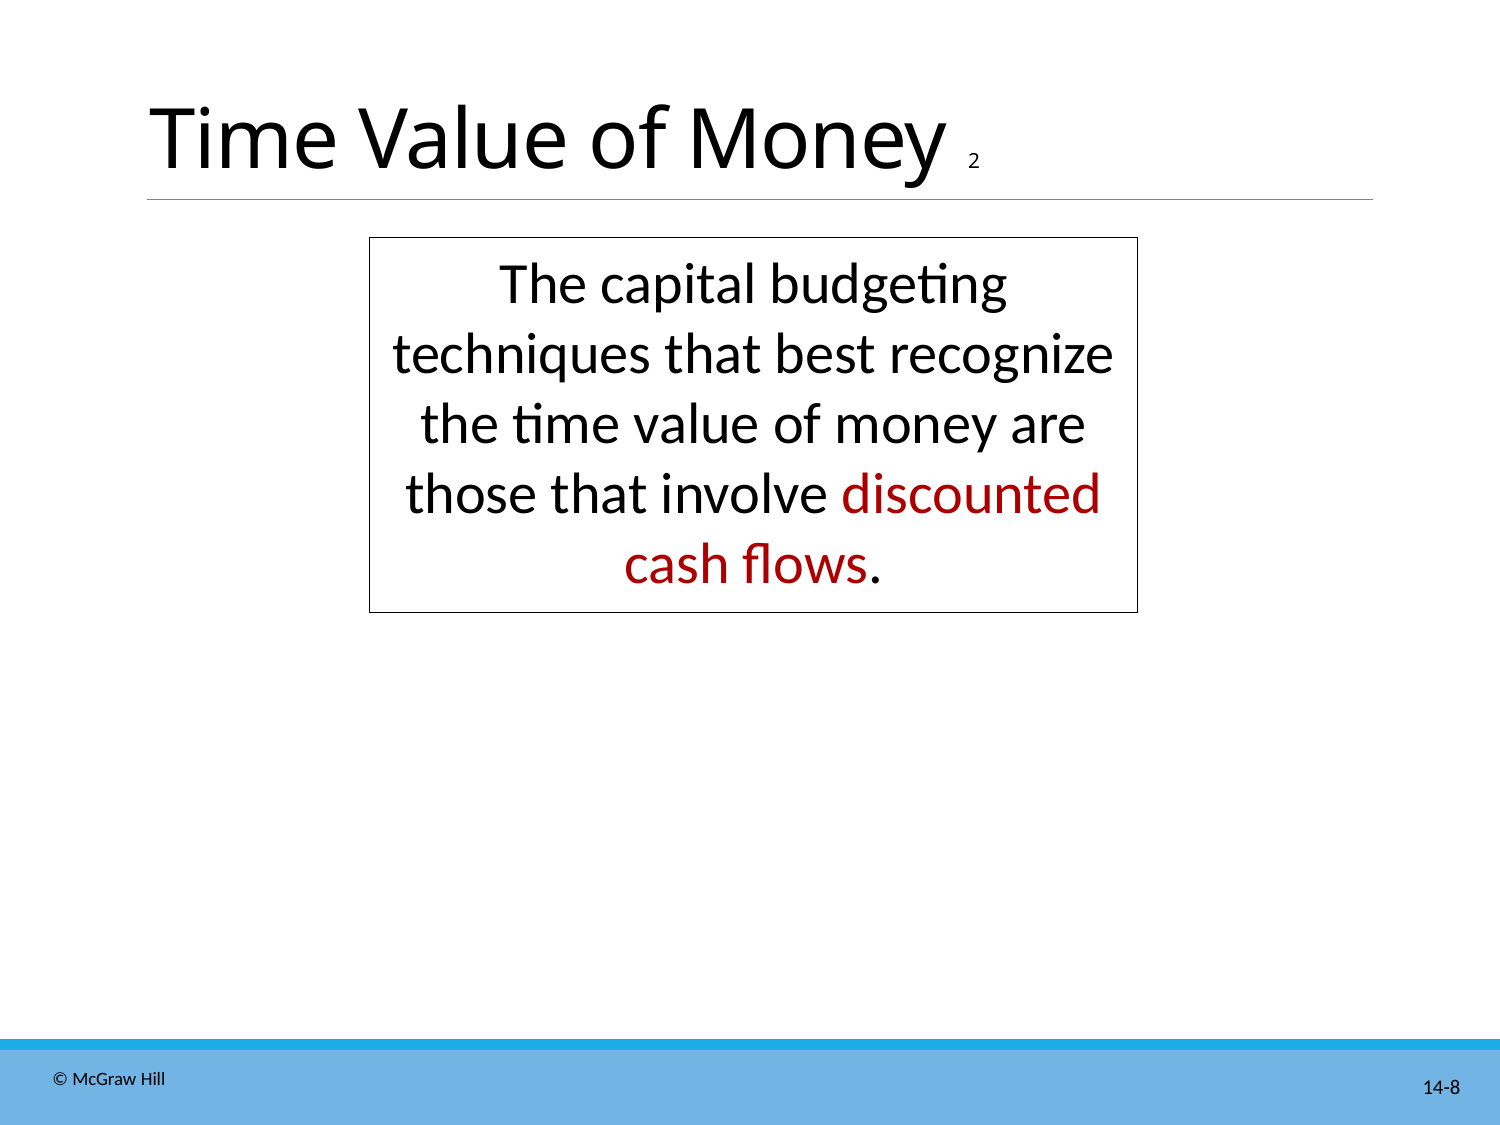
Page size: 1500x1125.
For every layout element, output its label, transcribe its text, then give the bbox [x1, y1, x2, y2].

title Time Value of Money 2 [134, 24, 1373, 194]
list The capital budgeting techniques that best recognize the time value of money are those that involve discounted cash flows. [369, 237, 1138, 613]
